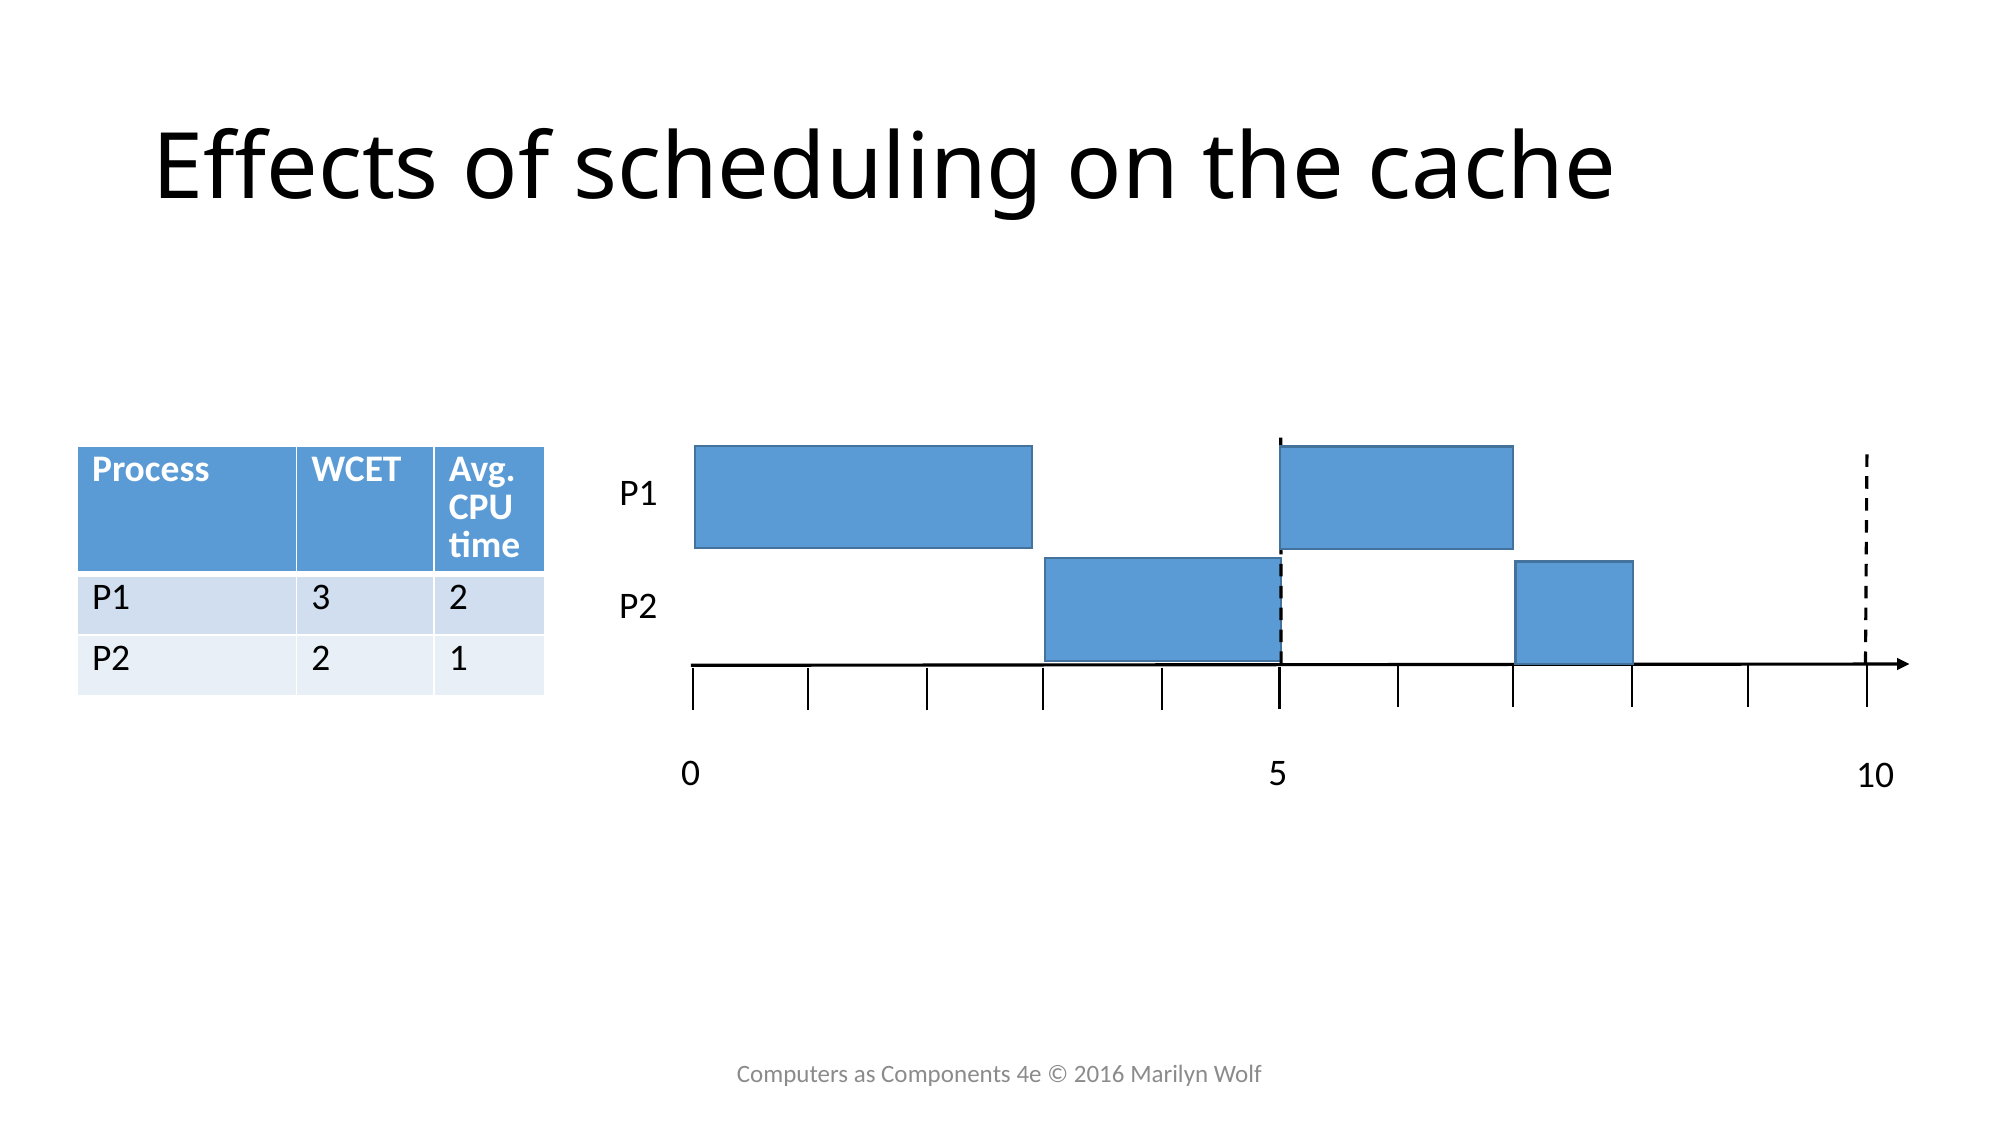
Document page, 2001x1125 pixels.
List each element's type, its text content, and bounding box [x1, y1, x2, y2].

table_header WCET [297, 447, 433, 571]
text_box P2 [604, 574, 673, 634]
text_box 0 [666, 741, 716, 801]
footer Computers as Components 4e © 2016 Marilyn Wolf [662, 1042, 1338, 1103]
table_cell P2 [78, 636, 296, 695]
text_box [1044, 557, 1280, 662]
text_box 10 [1841, 742, 1909, 802]
table_cell 2 [297, 636, 433, 695]
text_box 5 [1253, 741, 1303, 801]
text_box [1282, 445, 1514, 550]
table_header Avg. CPU time [435, 447, 544, 571]
text_box P1 [604, 460, 673, 521]
table_cell 1 [435, 636, 544, 695]
table_header Process [78, 447, 296, 571]
text_box [694, 445, 1033, 549]
table_cell 2 [435, 577, 544, 634]
table_cell P1 [78, 577, 296, 634]
table_cell 3 [297, 577, 433, 634]
text_box [1514, 560, 1634, 663]
title Effects of scheduling on the cache [137, 59, 1863, 278]
